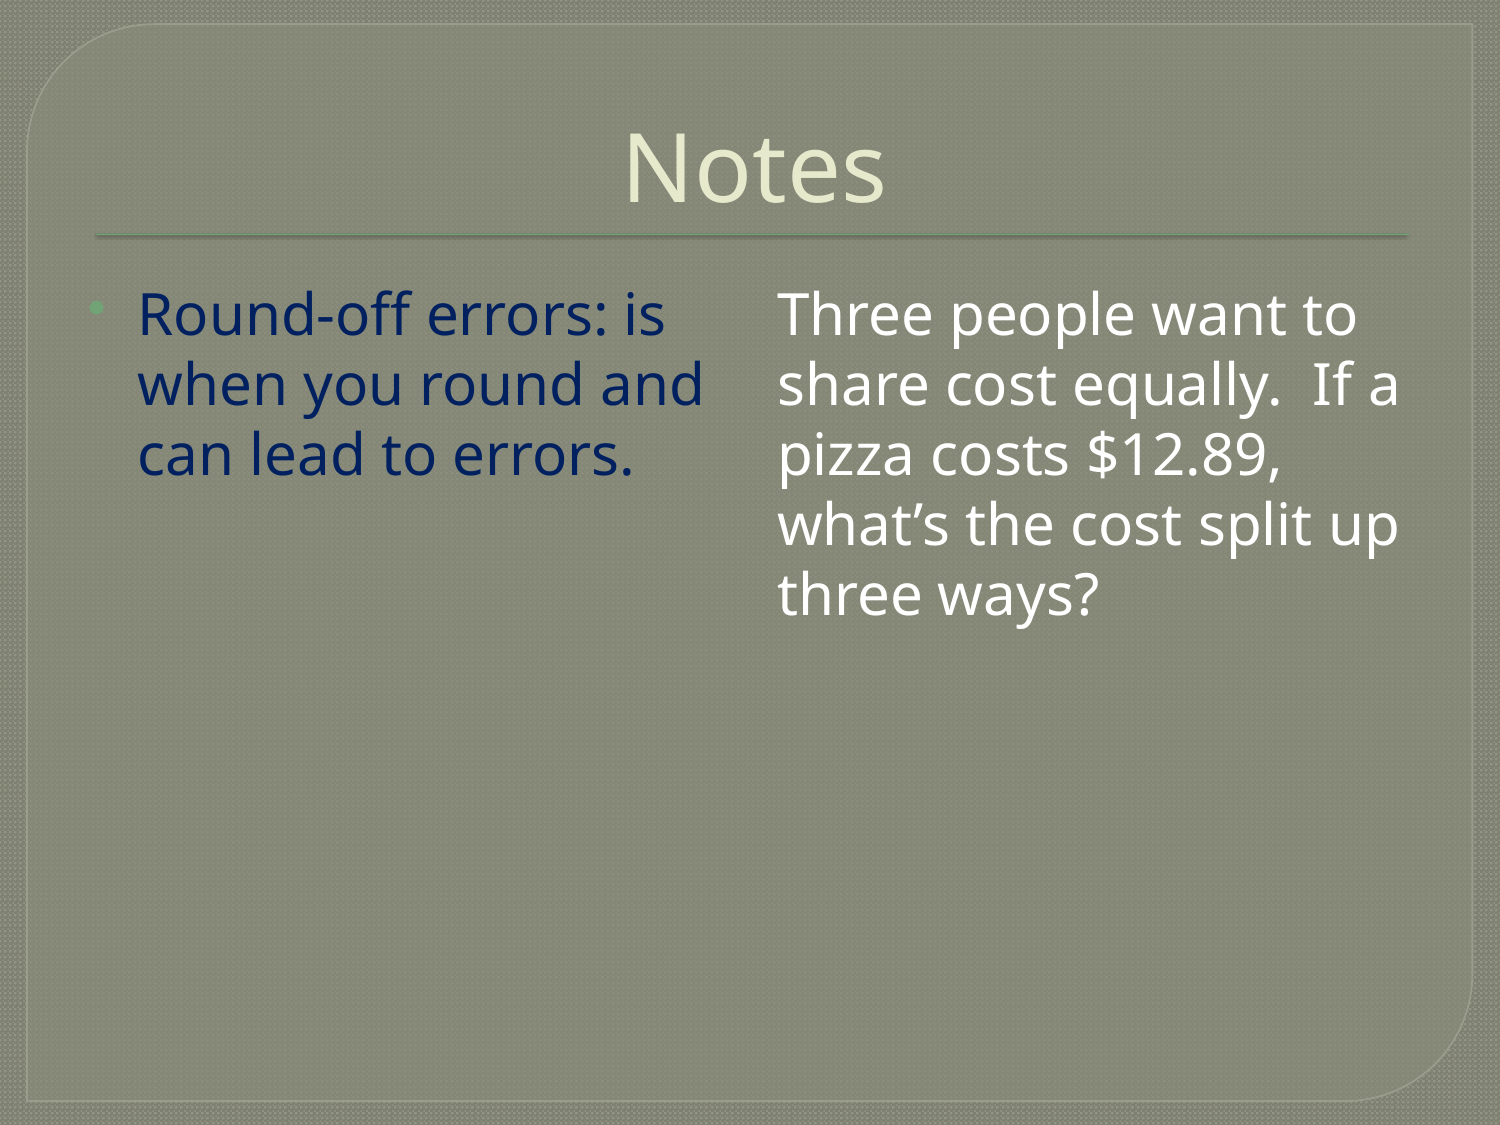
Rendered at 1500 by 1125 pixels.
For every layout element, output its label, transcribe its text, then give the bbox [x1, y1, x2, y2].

title Notes [75, 41, 1425, 230]
list Three people want to share cost equally. If a pizza costs $12.89, what’s the cost split up three ways? [762, 270, 1425, 1013]
list Round-off errors: is when you round and can lead to errors. [75, 270, 738, 1013]
